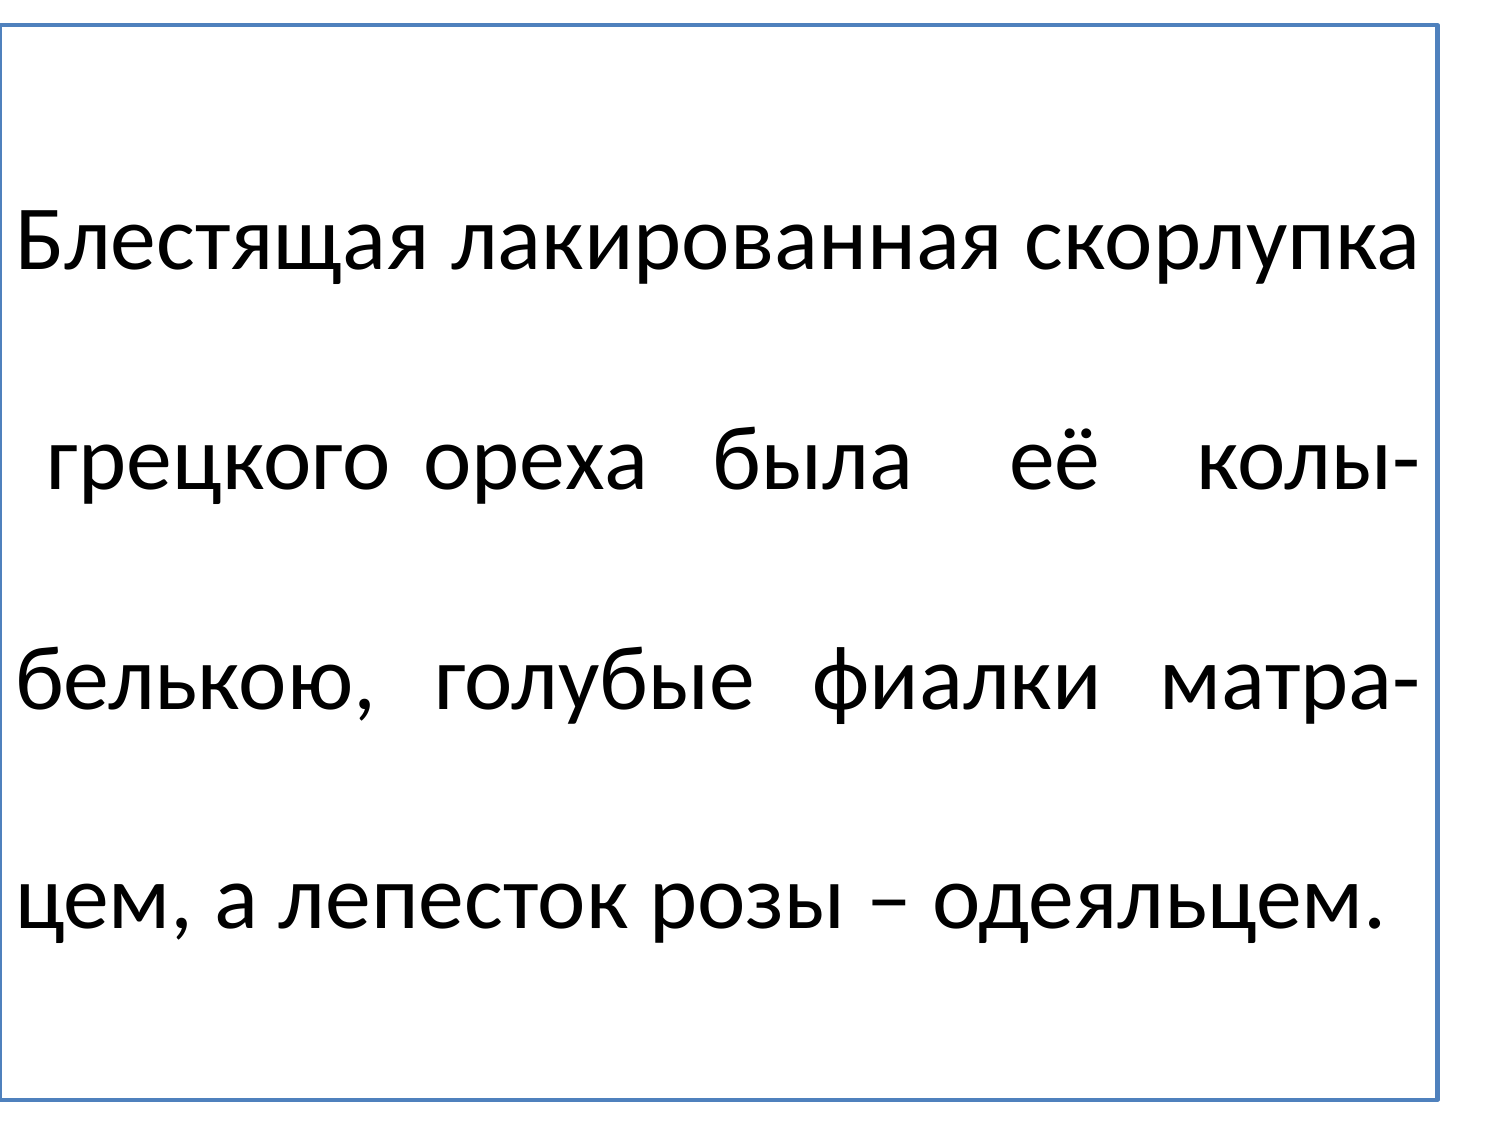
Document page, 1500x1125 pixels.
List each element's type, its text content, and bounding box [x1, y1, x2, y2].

title Блестящая лакированная скорлупка грецкого ореха была её колы- белькою, голубые фиалки матра- цем, а лепесток розы – одеяльцем. [0, 23, 1440, 1102]
